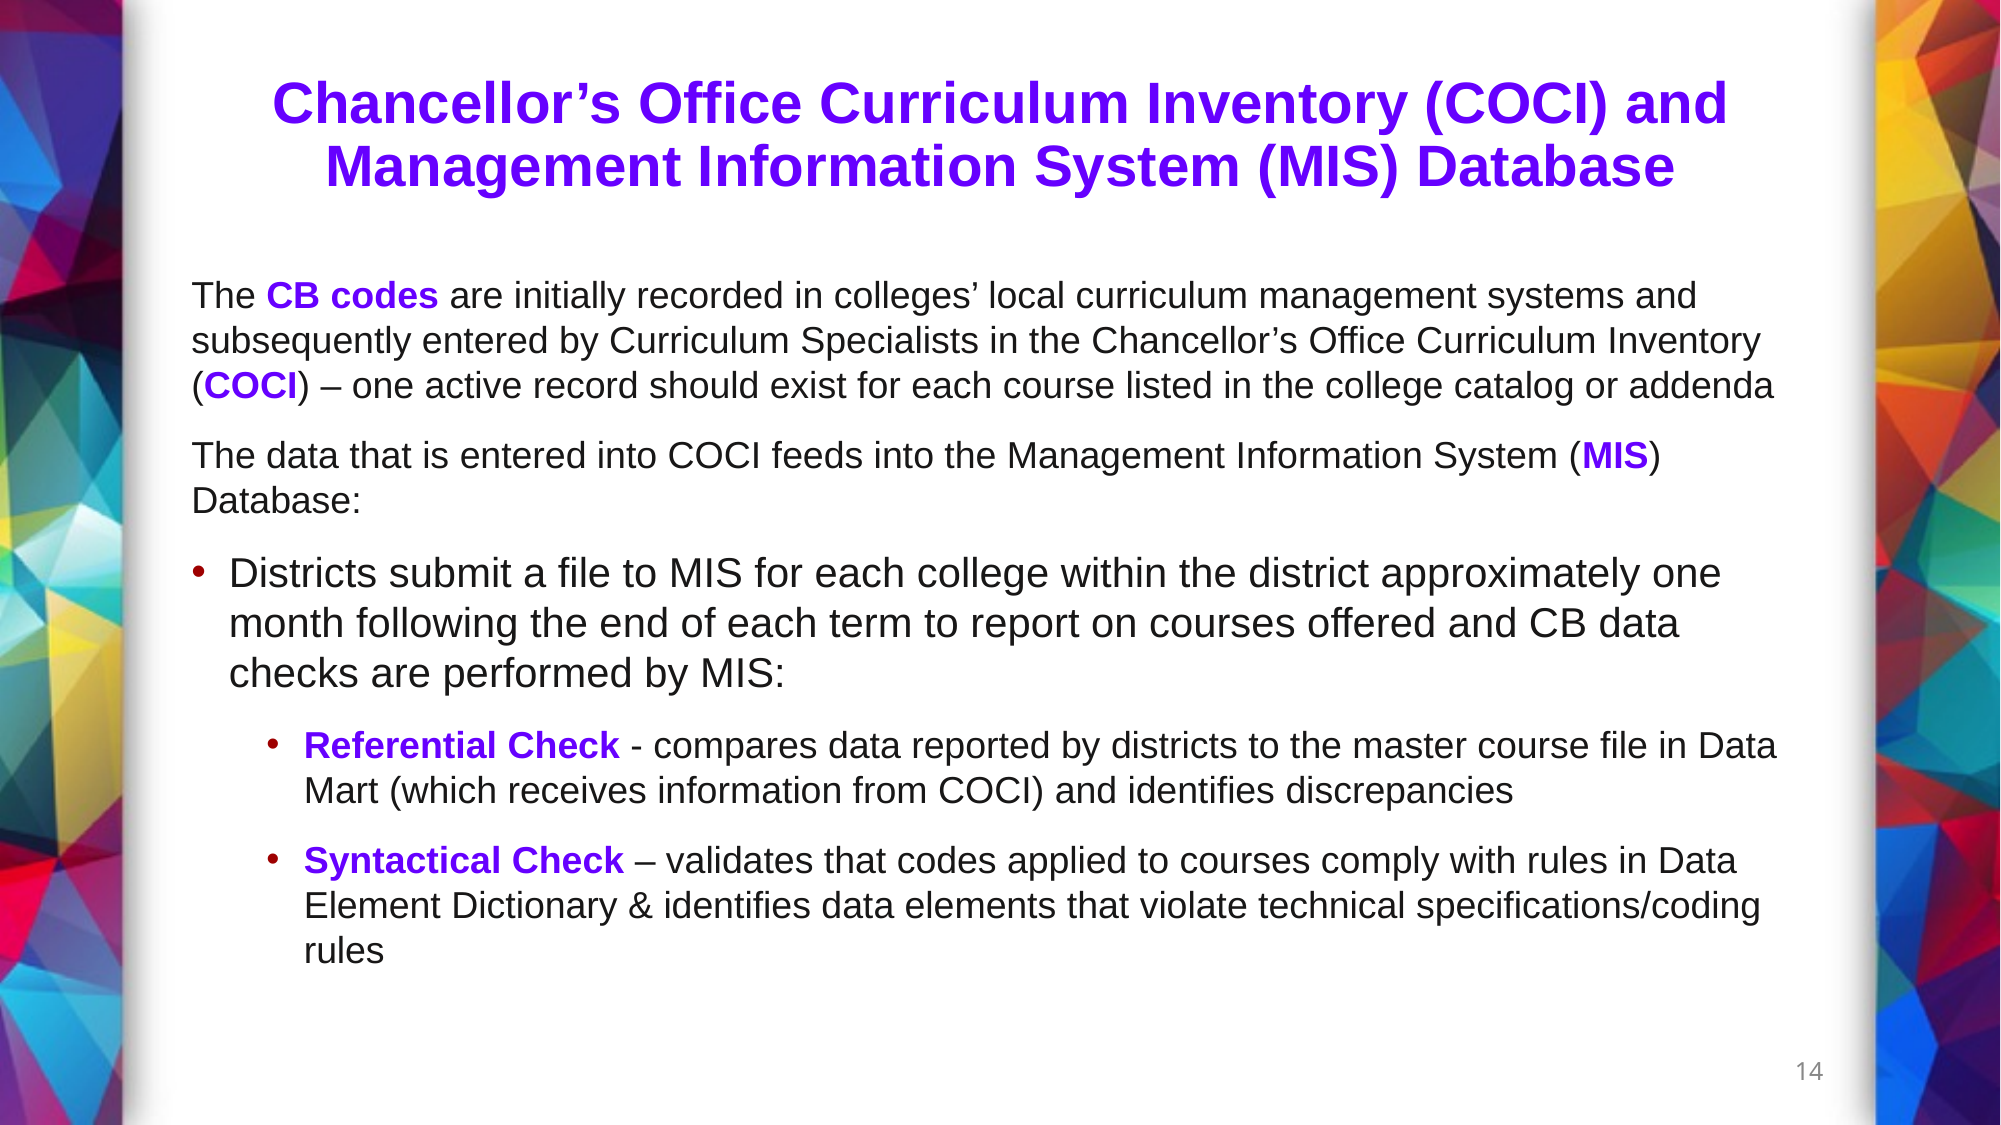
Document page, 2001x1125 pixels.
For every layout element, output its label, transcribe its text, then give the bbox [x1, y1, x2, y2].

title Chancellor’s Office Curriculum Inventory (COCI) and Management Information System (MIS) Database [176, 27, 1827, 246]
list The CB codes are initially recorded in colleges’ local curriculum management systems and subsequently entered by Curriculum Specialists in the Chancellor’s Office Curriculum Inventory (COCI) – one active record should exist for each course listed in the college catalog or addenda The data that is entered into COCI feeds into the Management Information System (MIS) Database: Districts submit a file to MIS for each college within the district approximately one month following the end of each term to report on courses offered and CB data checks are performed by MIS: Referential Check - compares data reported by districts to the master course file in Data Mart (which receives information from COCI) and identifies discrepancies Syntactical Check – validates that codes applied to courses comply with rules in Data Element Dictionary & identifies data elements that violate technical specifications/coding rules [176, 263, 1827, 1029]
